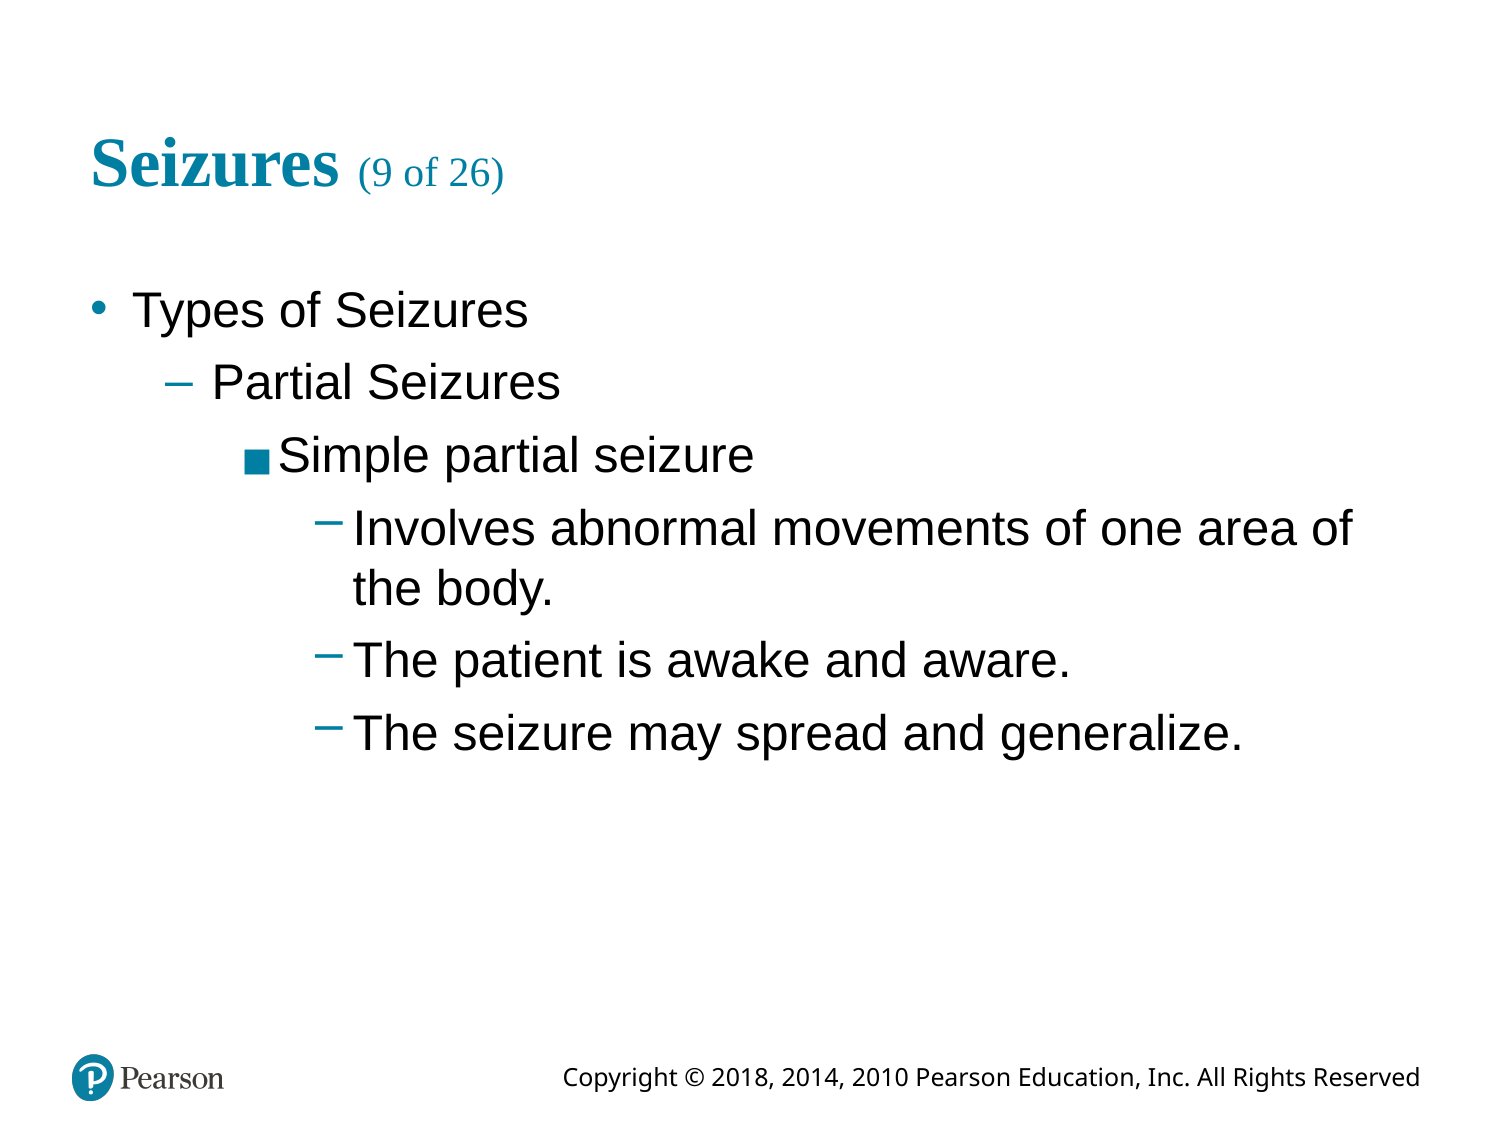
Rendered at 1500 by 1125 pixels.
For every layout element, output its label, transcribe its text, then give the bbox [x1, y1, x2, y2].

picture [80, 1063, 106, 1088]
picture [72, 1087, 83, 1101]
list Types of Seizures Partial Seizures Simple partial seizure Involves abnormal movements of one area of the body. The patient is awake and aware. The seizure may spread and generalize. [75, 262, 1425, 778]
title Seizures (9 of 26) [75, 35, 1425, 216]
picture [98, 1054, 224, 1101]
picture [72, 1054, 88, 1070]
